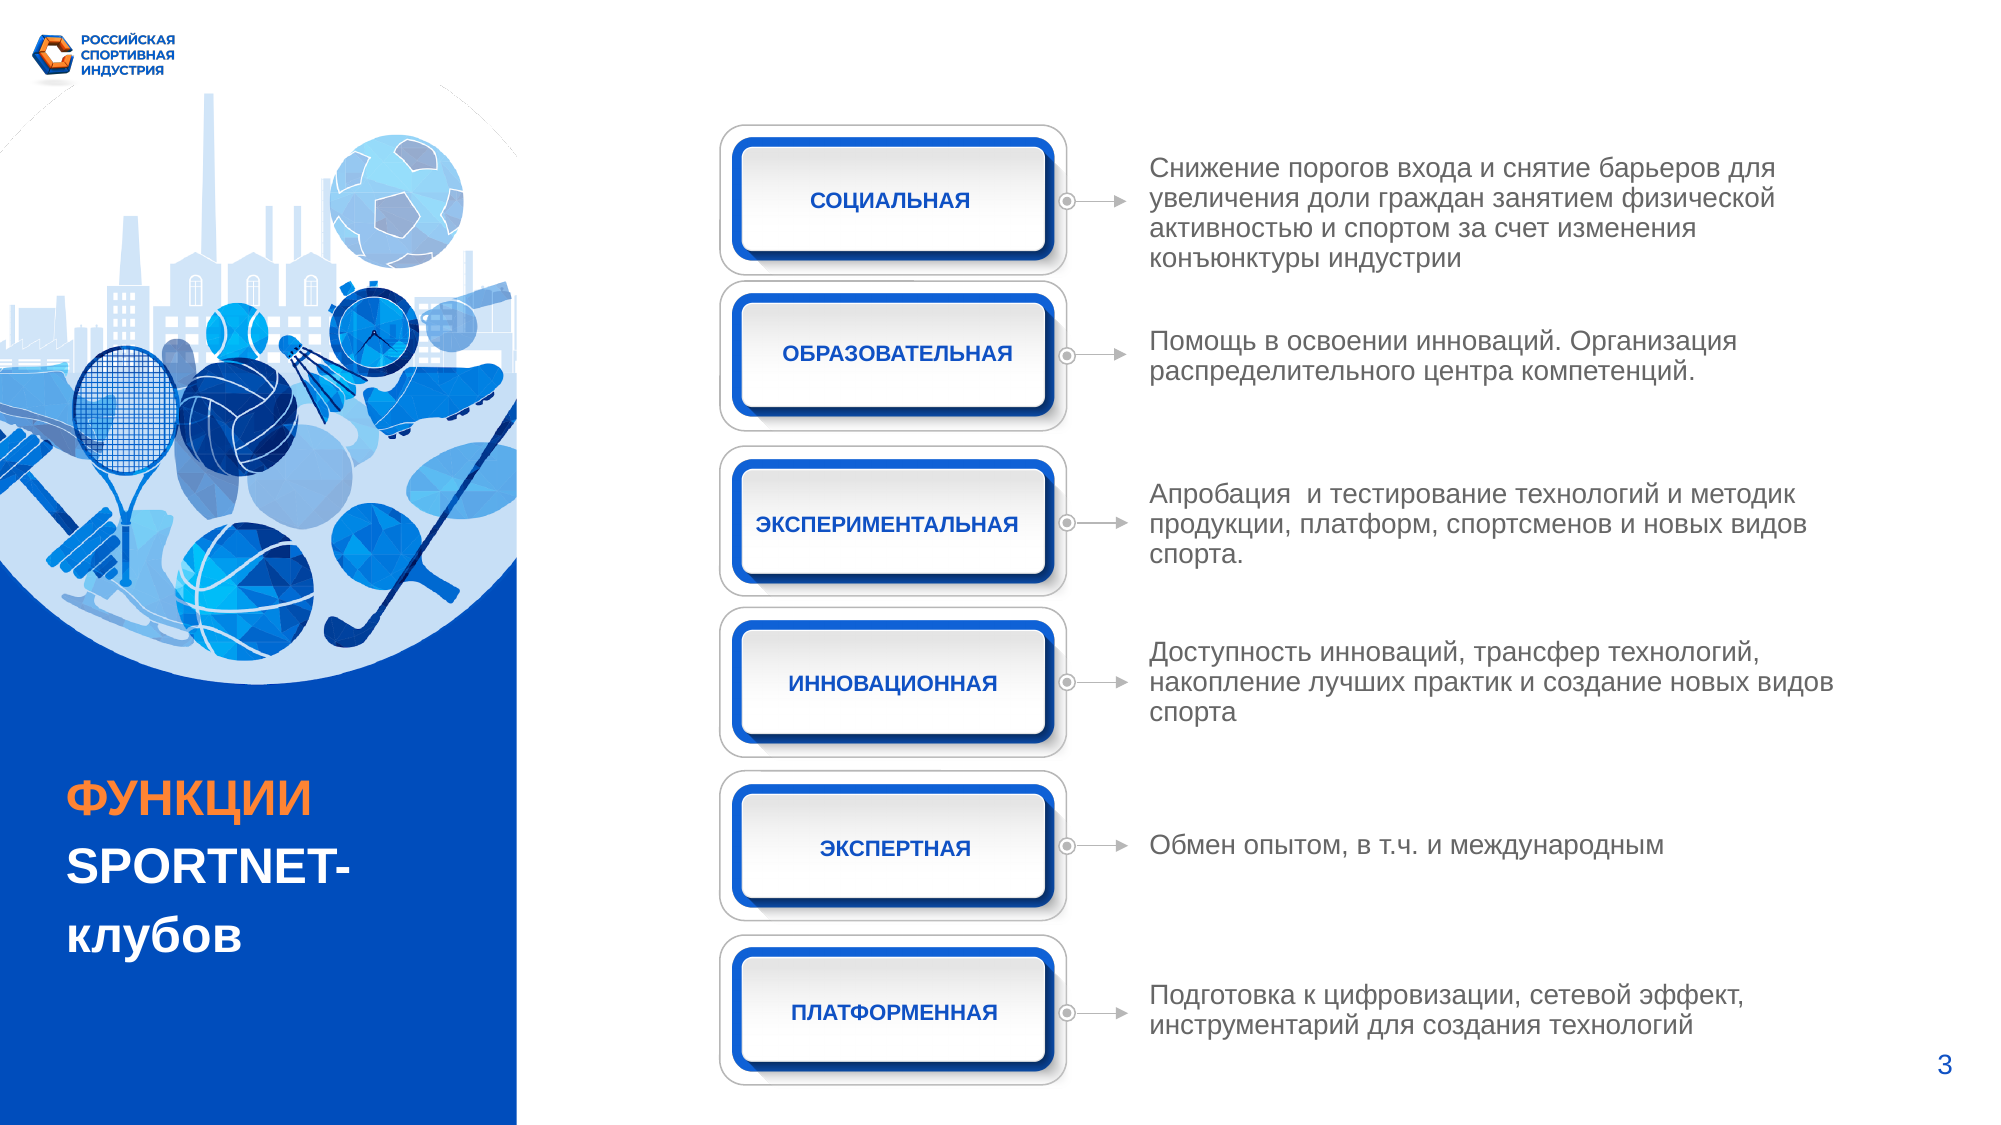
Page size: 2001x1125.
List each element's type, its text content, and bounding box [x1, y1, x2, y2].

picture [732, 127, 1072, 444]
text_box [1058, 1004, 1076, 1022]
text_box Снижение порогов входа и снятие барьеров для увеличения доли граждан занятием физической активностью и спортом за счет изменения конъюнктуры индустрии [1128, 138, 1902, 289]
text_box Апробация и тестирование технологий и методик продукции, платформ, спортсменов и новых видов спорта. [1128, 463, 1902, 585]
text_box [719, 614, 727, 750]
text_box [720, 131, 728, 268]
text_box Подготовка к цифровизации, сетевой эффект, инструментарий для создания технологий [1128, 950, 1902, 1072]
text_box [1058, 837, 1076, 855]
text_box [1058, 192, 1076, 210]
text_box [1058, 347, 1076, 365]
text_box [719, 942, 727, 1078]
text_box Доступность инноваций, трансфер технологий, накопление лучших практик и создание новых видов спорта [1128, 622, 1902, 744]
text_box [720, 289, 727, 424]
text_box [1058, 514, 1076, 532]
picture [732, 937, 1072, 1099]
text_box [719, 778, 727, 914]
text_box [1058, 673, 1076, 691]
picture [732, 774, 1072, 935]
slide_number 3 [1853, 1019, 1974, 1106]
text_box [719, 451, 729, 589]
text_box Обмен опытом, в т.ч. и международным [1128, 784, 1902, 907]
title ФУНКЦИИ SPORTNET- клубов [45, 735, 512, 1022]
picture [732, 449, 1072, 771]
text_box Помощь в освоении инноваций. Организация распределительного центра компетенций. [1128, 295, 1902, 417]
picture [0, 9, 517, 1125]
